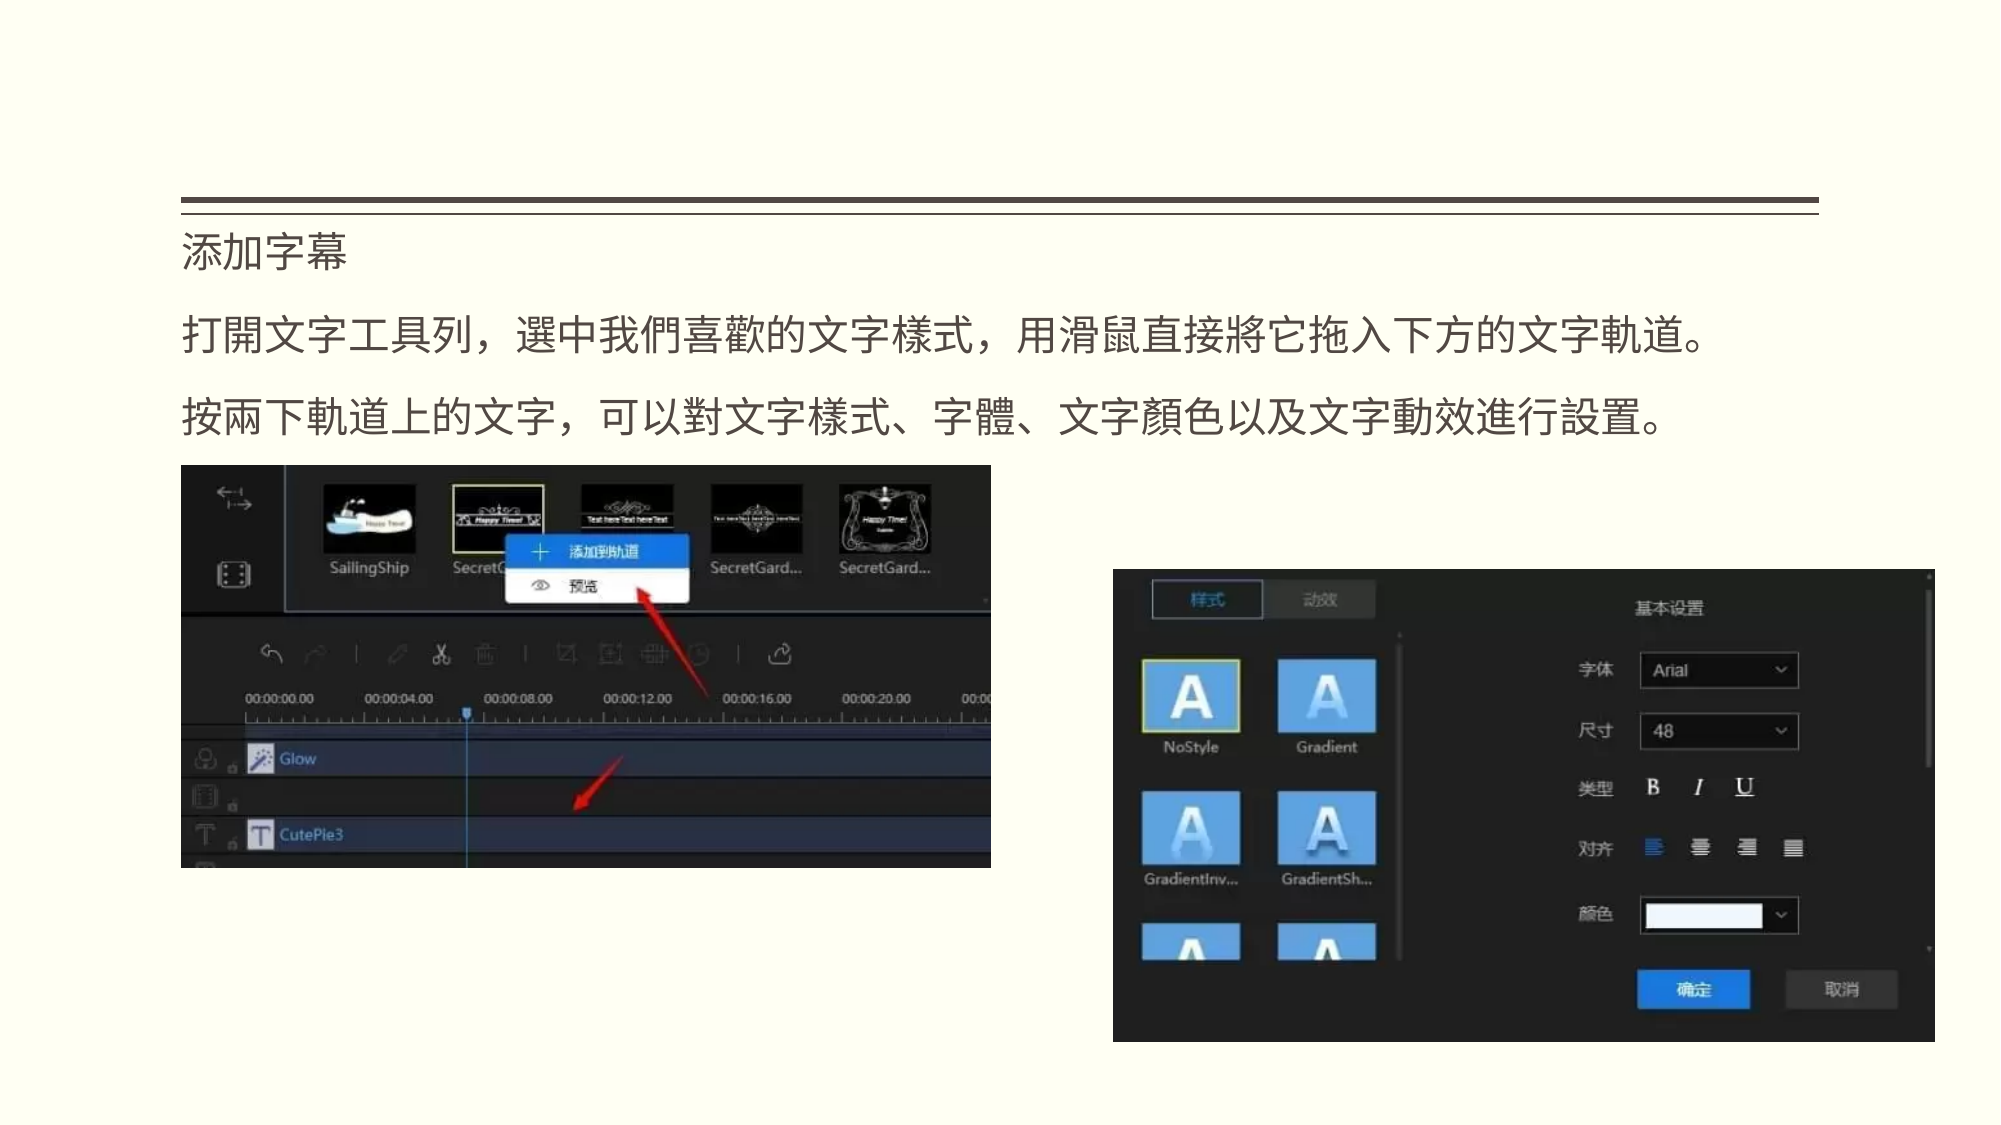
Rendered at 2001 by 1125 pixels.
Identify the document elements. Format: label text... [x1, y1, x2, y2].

picture [1113, 569, 1935, 1042]
picture [181, 465, 991, 868]
list 添加字幕 打開文字工具列，選中我們喜歡的文字樣式，用滑鼠直接將它拖入下方的文字軌道。 按兩下軌道上的文字，可以對文字樣式、字體、文字顏色以及文字動效進行設置。 [181, 224, 1819, 975]
